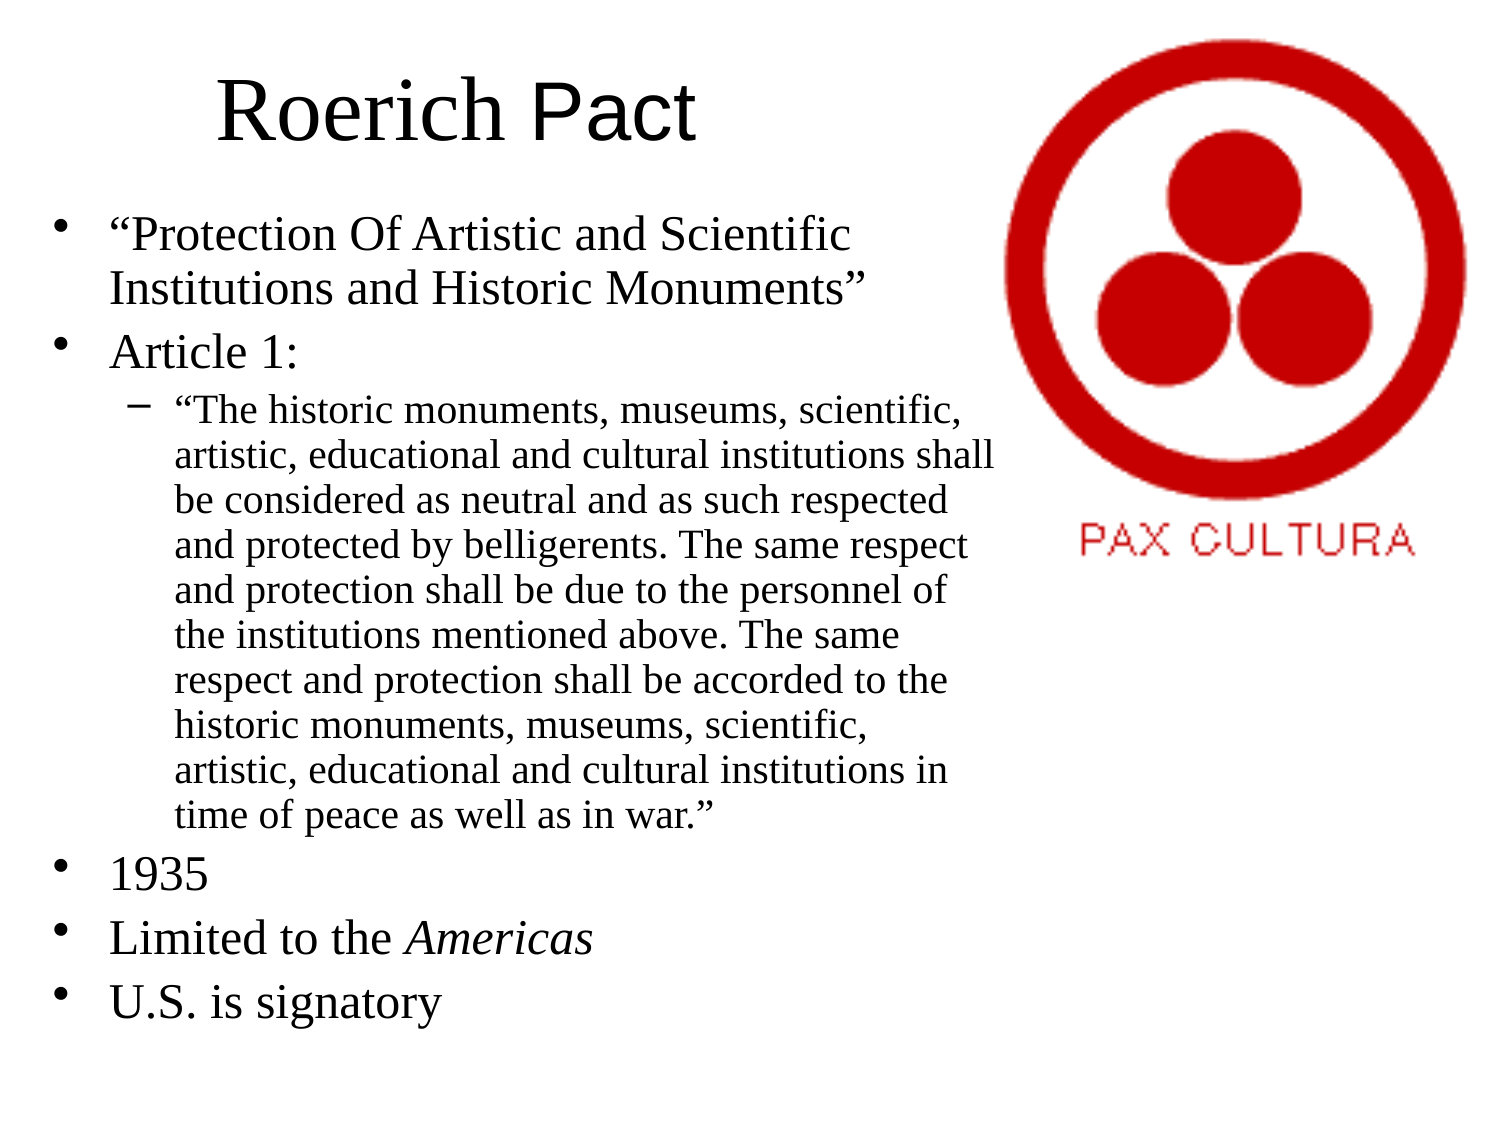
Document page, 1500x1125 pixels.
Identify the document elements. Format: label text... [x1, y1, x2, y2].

list “Protection Of Artistic and Scientific Institutions and Historic Monuments” Article 1: “The historic monuments, museums, scientific, artistic, educational and cultural institutions shall be considered as neutral and as such respected and protected by belligerents. The same respect and protection shall be due to the personnel of the institutions mentioned above. The same respect and protection shall be accorded to the historic monuments, museums, scientific, artistic, educational and cultural institutions in time of peace as well as in war.” 1935 Limited to the Americas U.S. is signatory [37, 200, 1013, 1075]
picture [999, 37, 1474, 563]
title Roerich Pact [75, 45, 838, 163]
